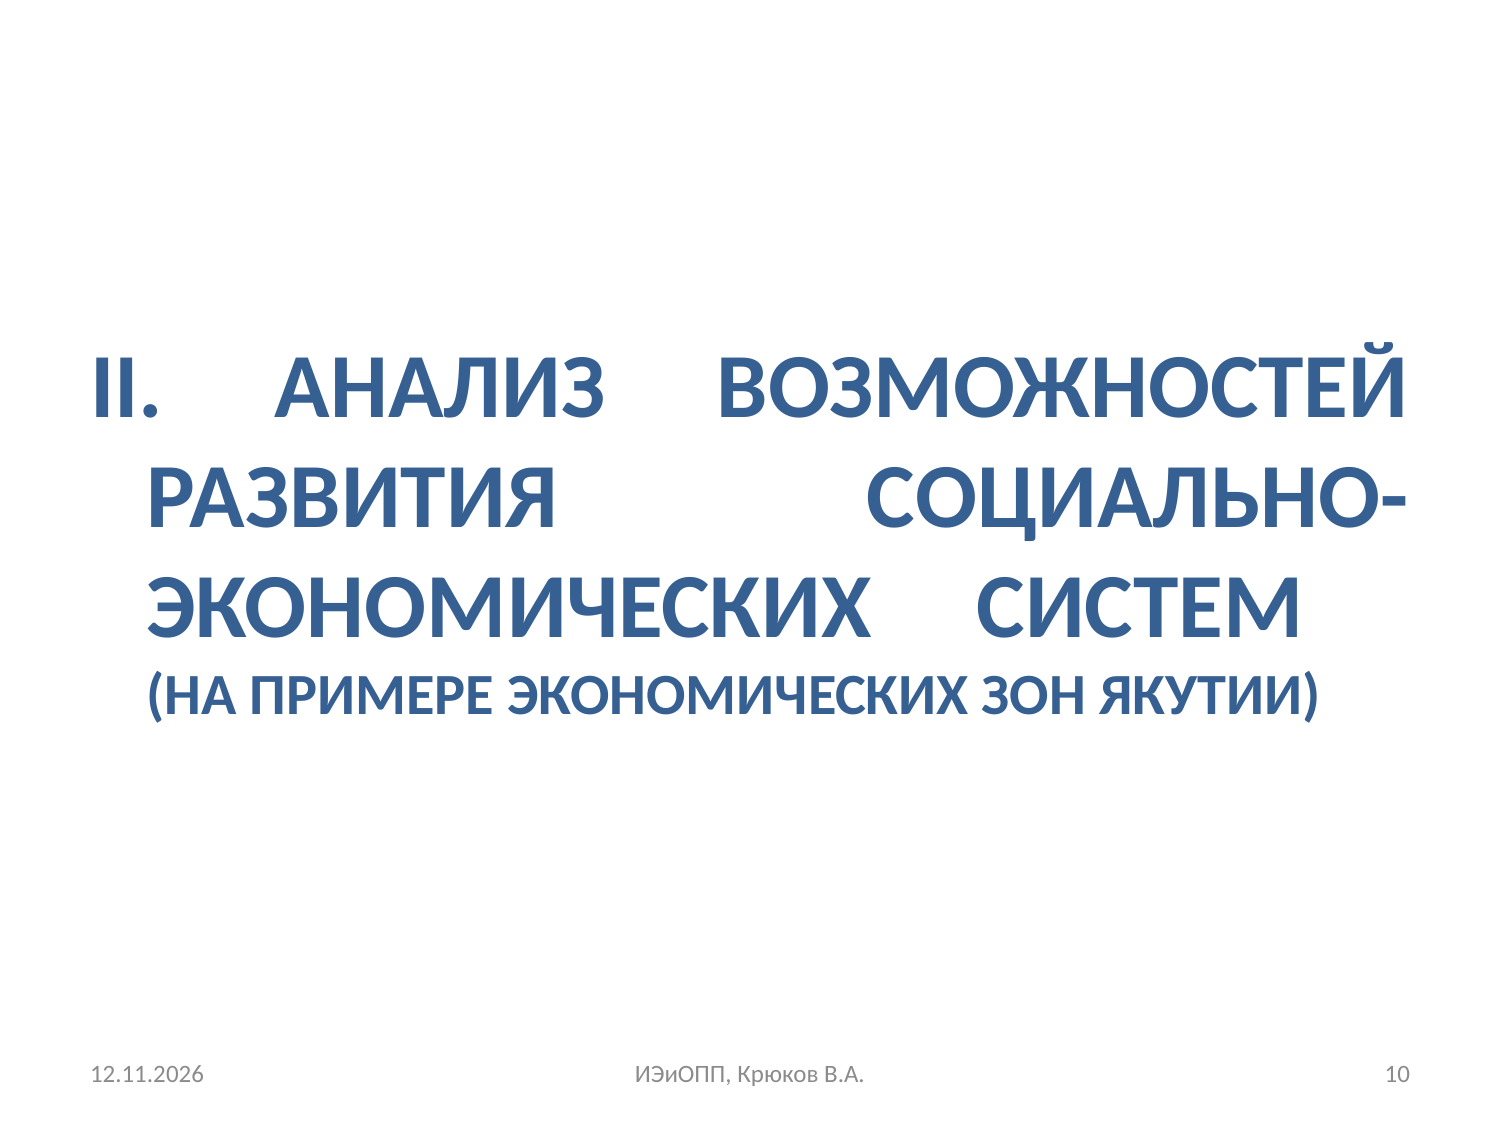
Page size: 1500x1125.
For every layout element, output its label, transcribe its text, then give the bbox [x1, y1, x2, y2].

list II. АНАЛИЗ ВОЗМОЖНОСТЕЙ РАЗВИТИЯ СОЦИАЛЬНО-ЭКОНОМИЧЕСКИХ СИСТЕМ (НА ПРИМЕРЕ ЭКОНОМИЧЕСКИХ ЗОН ЯКУТИИ) [75, 219, 1425, 1005]
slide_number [75, 1042, 425, 1103]
footer ИЭиОПП, Крюков В.А. [512, 1042, 988, 1103]
slide_number 10 [1074, 1042, 1425, 1103]
